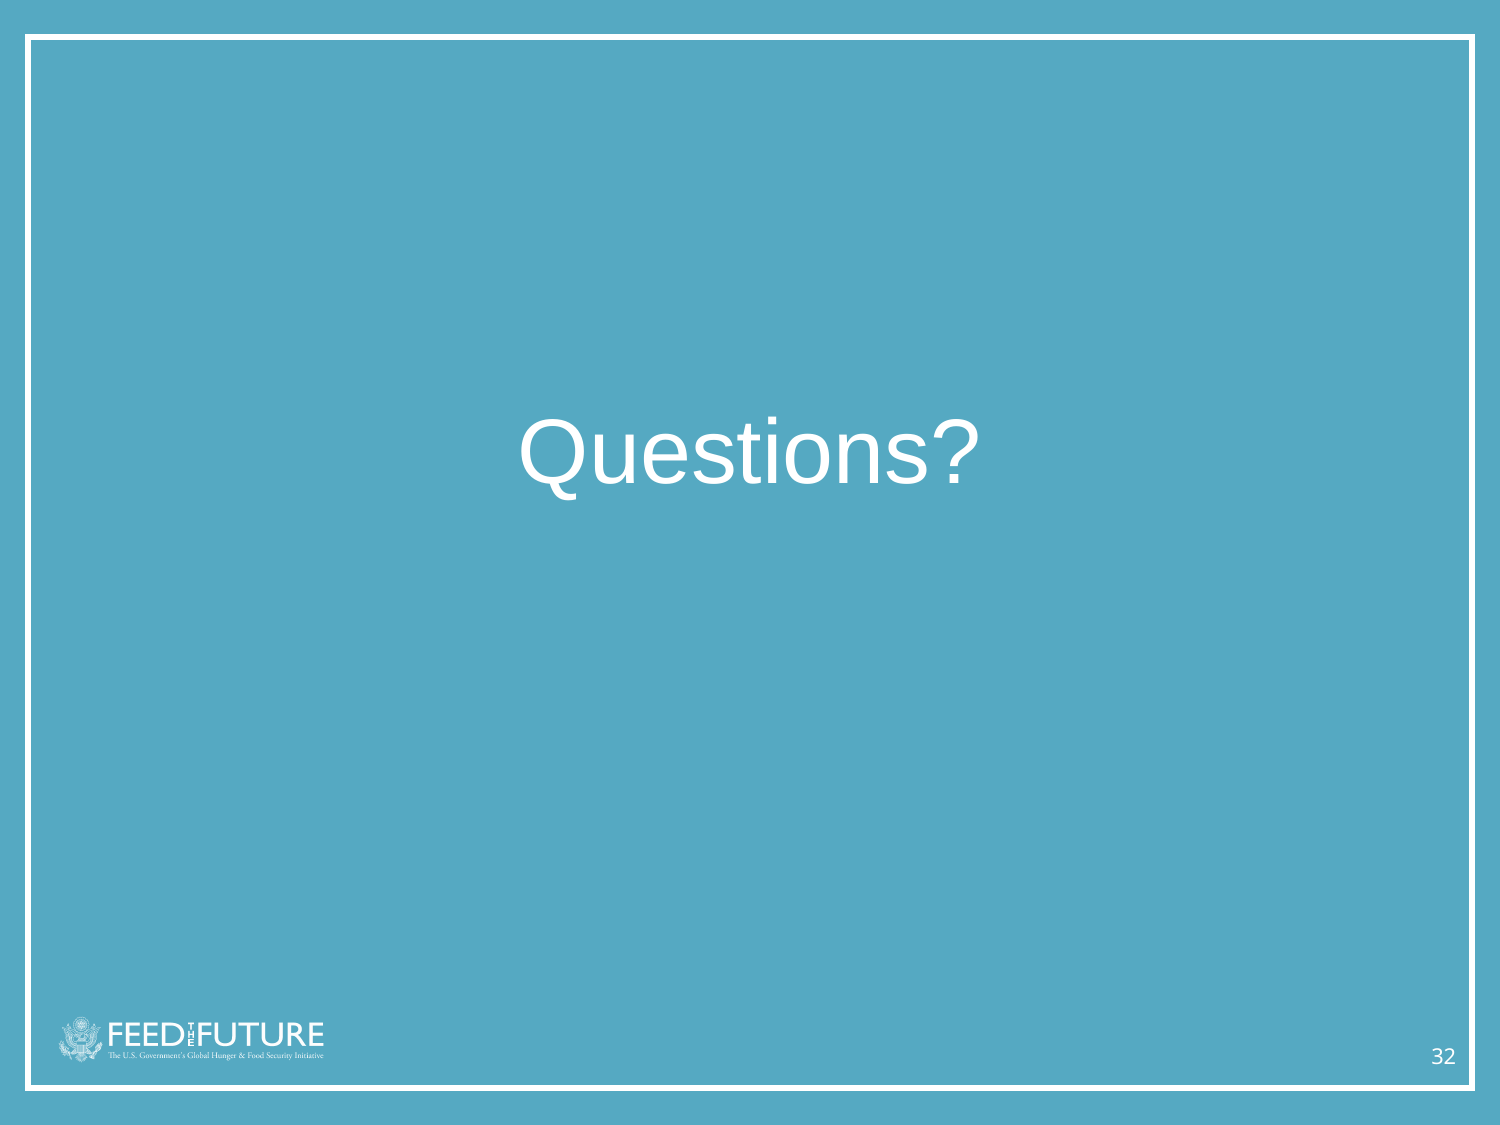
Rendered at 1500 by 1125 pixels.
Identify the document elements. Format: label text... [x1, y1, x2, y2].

picture [36, 999, 346, 1081]
slide_number 32 [1404, 1047, 1472, 1068]
title Questions? [103, 301, 1397, 519]
